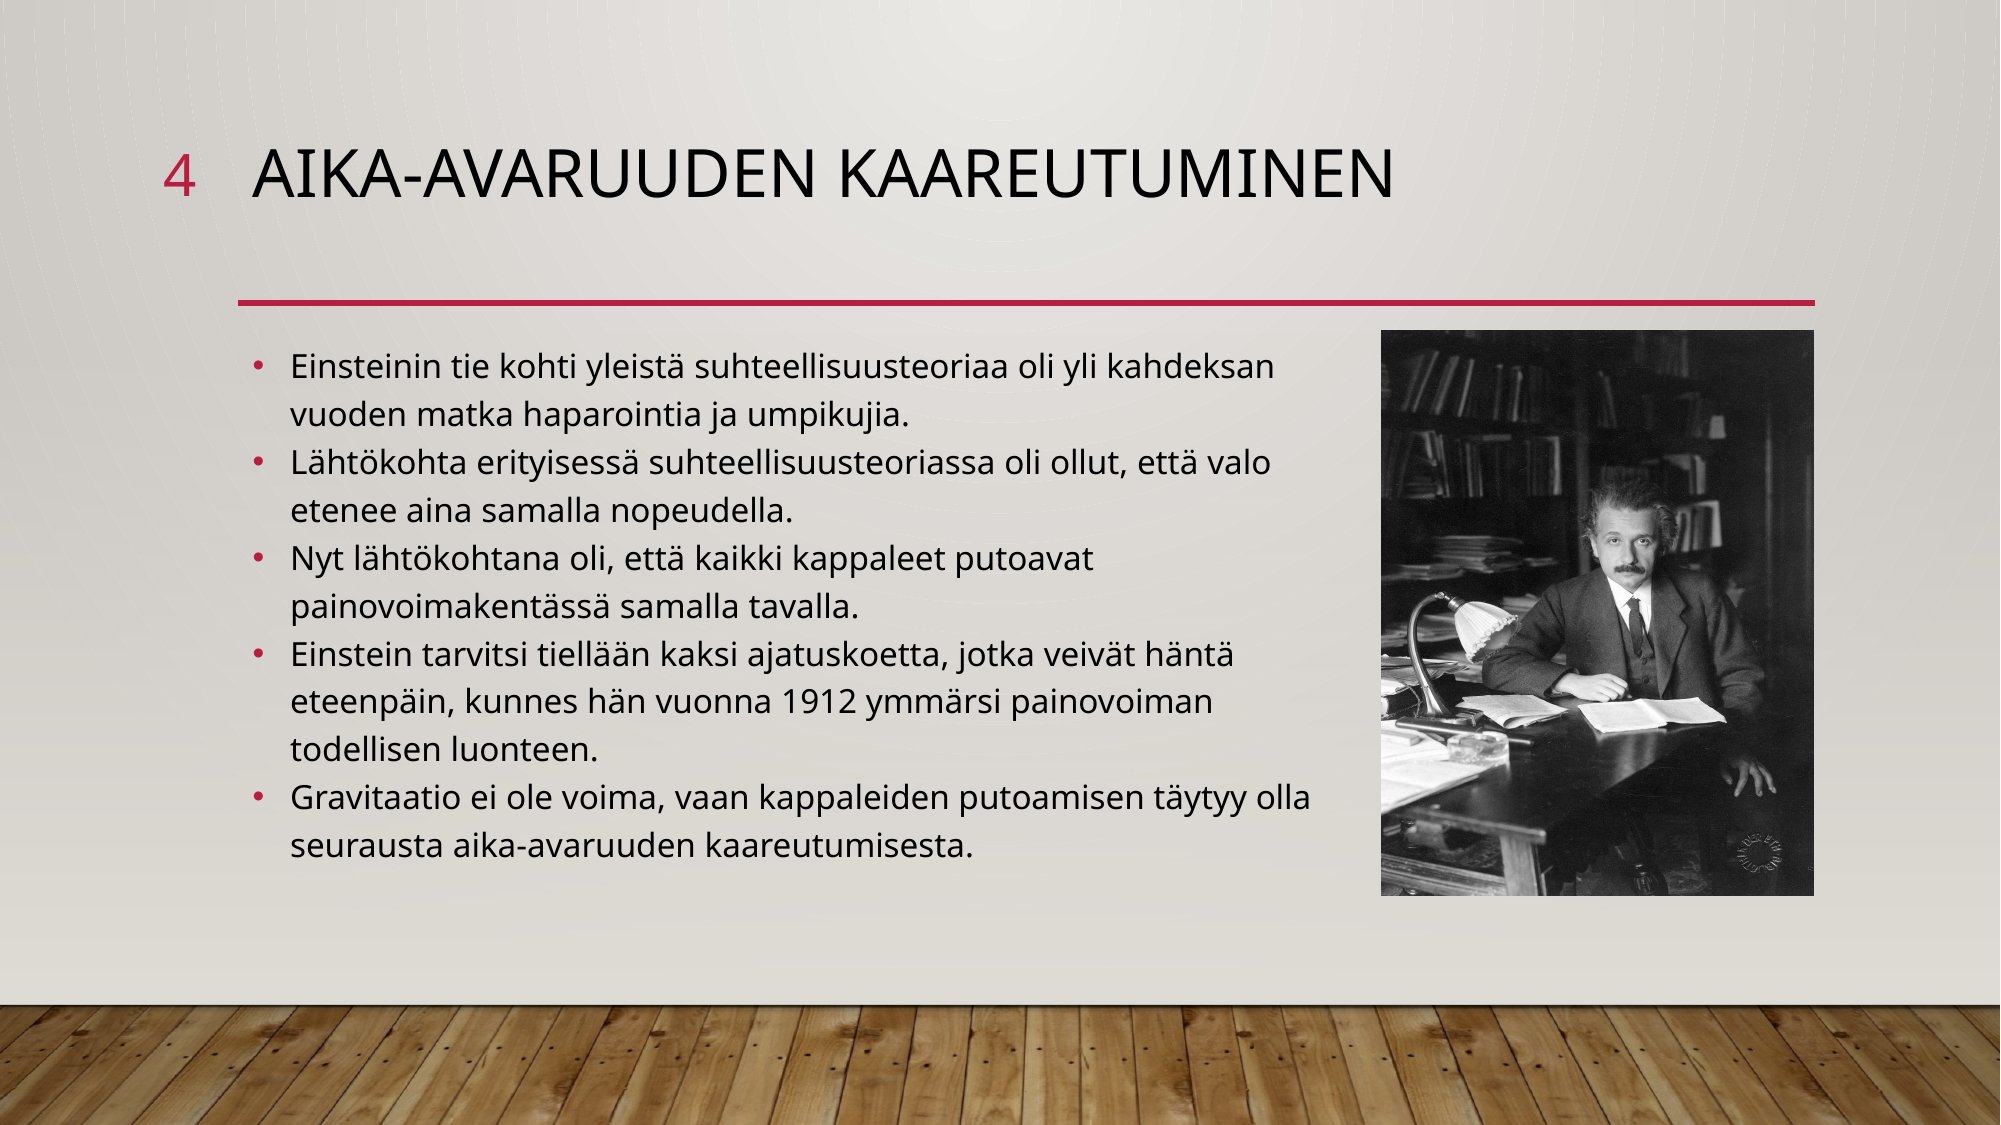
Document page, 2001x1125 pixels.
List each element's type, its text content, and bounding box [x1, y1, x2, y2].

slide_number 4 [78, 131, 212, 214]
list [1381, 330, 1814, 896]
title AIKA-AVARUUDEN KAAREUTUMINEN [237, 132, 1814, 306]
list Einsteinin tie kohti yleistä suhteellisuusteoriaa oli yli kahdeksan vuoden matka haparointia ja umpikujia. Lähtökohta erityisessä suhteellisuusteoriassa oli ollut, että valo etenee aina samalla nopeudella. Nyt lähtökohtana oli, että kaikki kappaleet putoavat painovoimakentässä samalla tavalla. Einstein tarvitsi tiellään kaksi ajatuskoetta, jotka veivät häntä eteenpäin, kunnes hän vuonna 1912 ymmärsi painovoiman todellisen luonteen. Gravitaatio ei ole voima, vaan kappaleiden putoamisen täytyy olla seurausta aika-avaruuden kaareutumisesta. [237, 329, 1371, 896]
picture [0, 1005, 2000, 1125]
